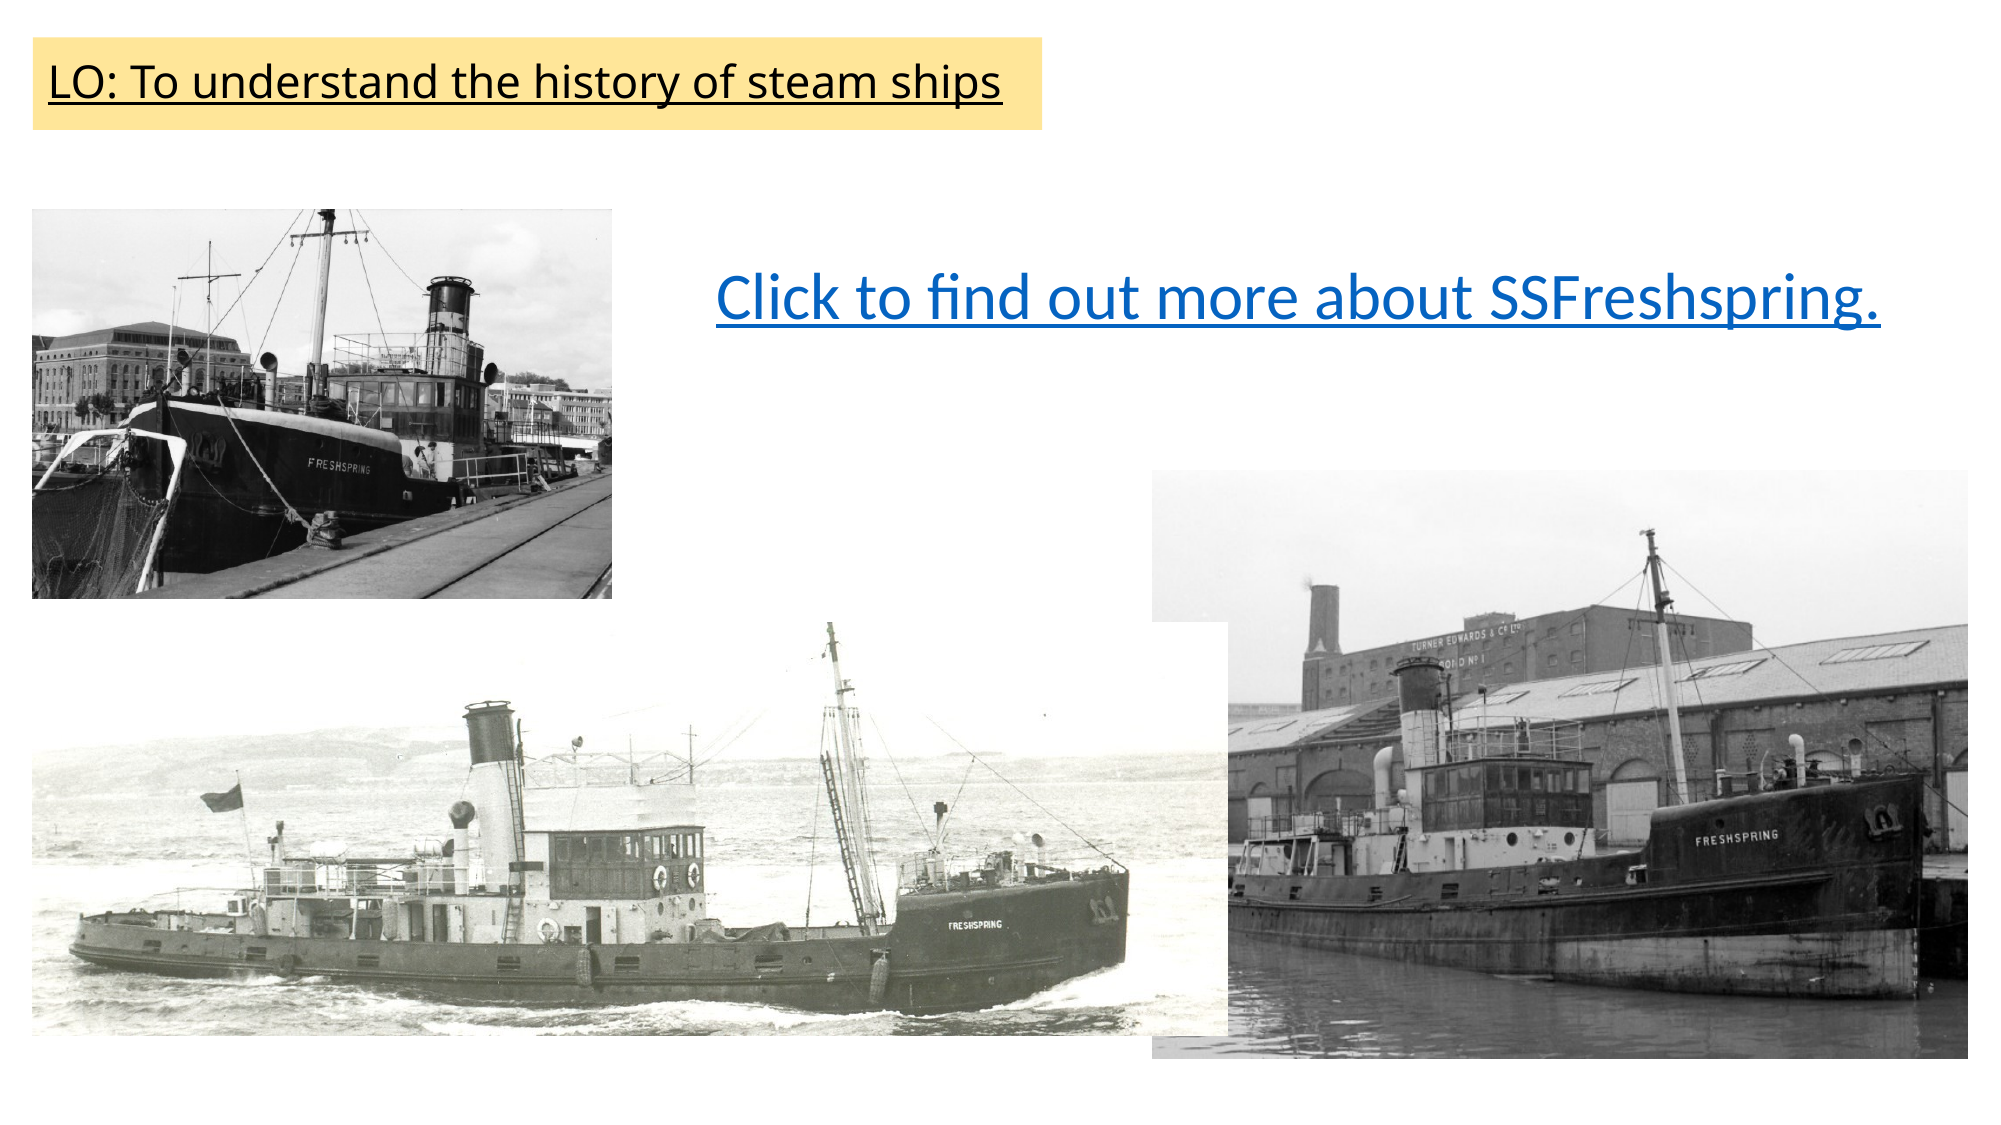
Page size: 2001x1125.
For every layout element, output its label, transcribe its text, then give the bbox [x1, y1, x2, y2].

text_box LO: To understand the history of steam ships [32, 37, 1043, 130]
picture [32, 470, 1968, 1059]
picture [32, 209, 612, 599]
text_box Click to find out more about SSFreshspring. [664, 254, 1934, 404]
